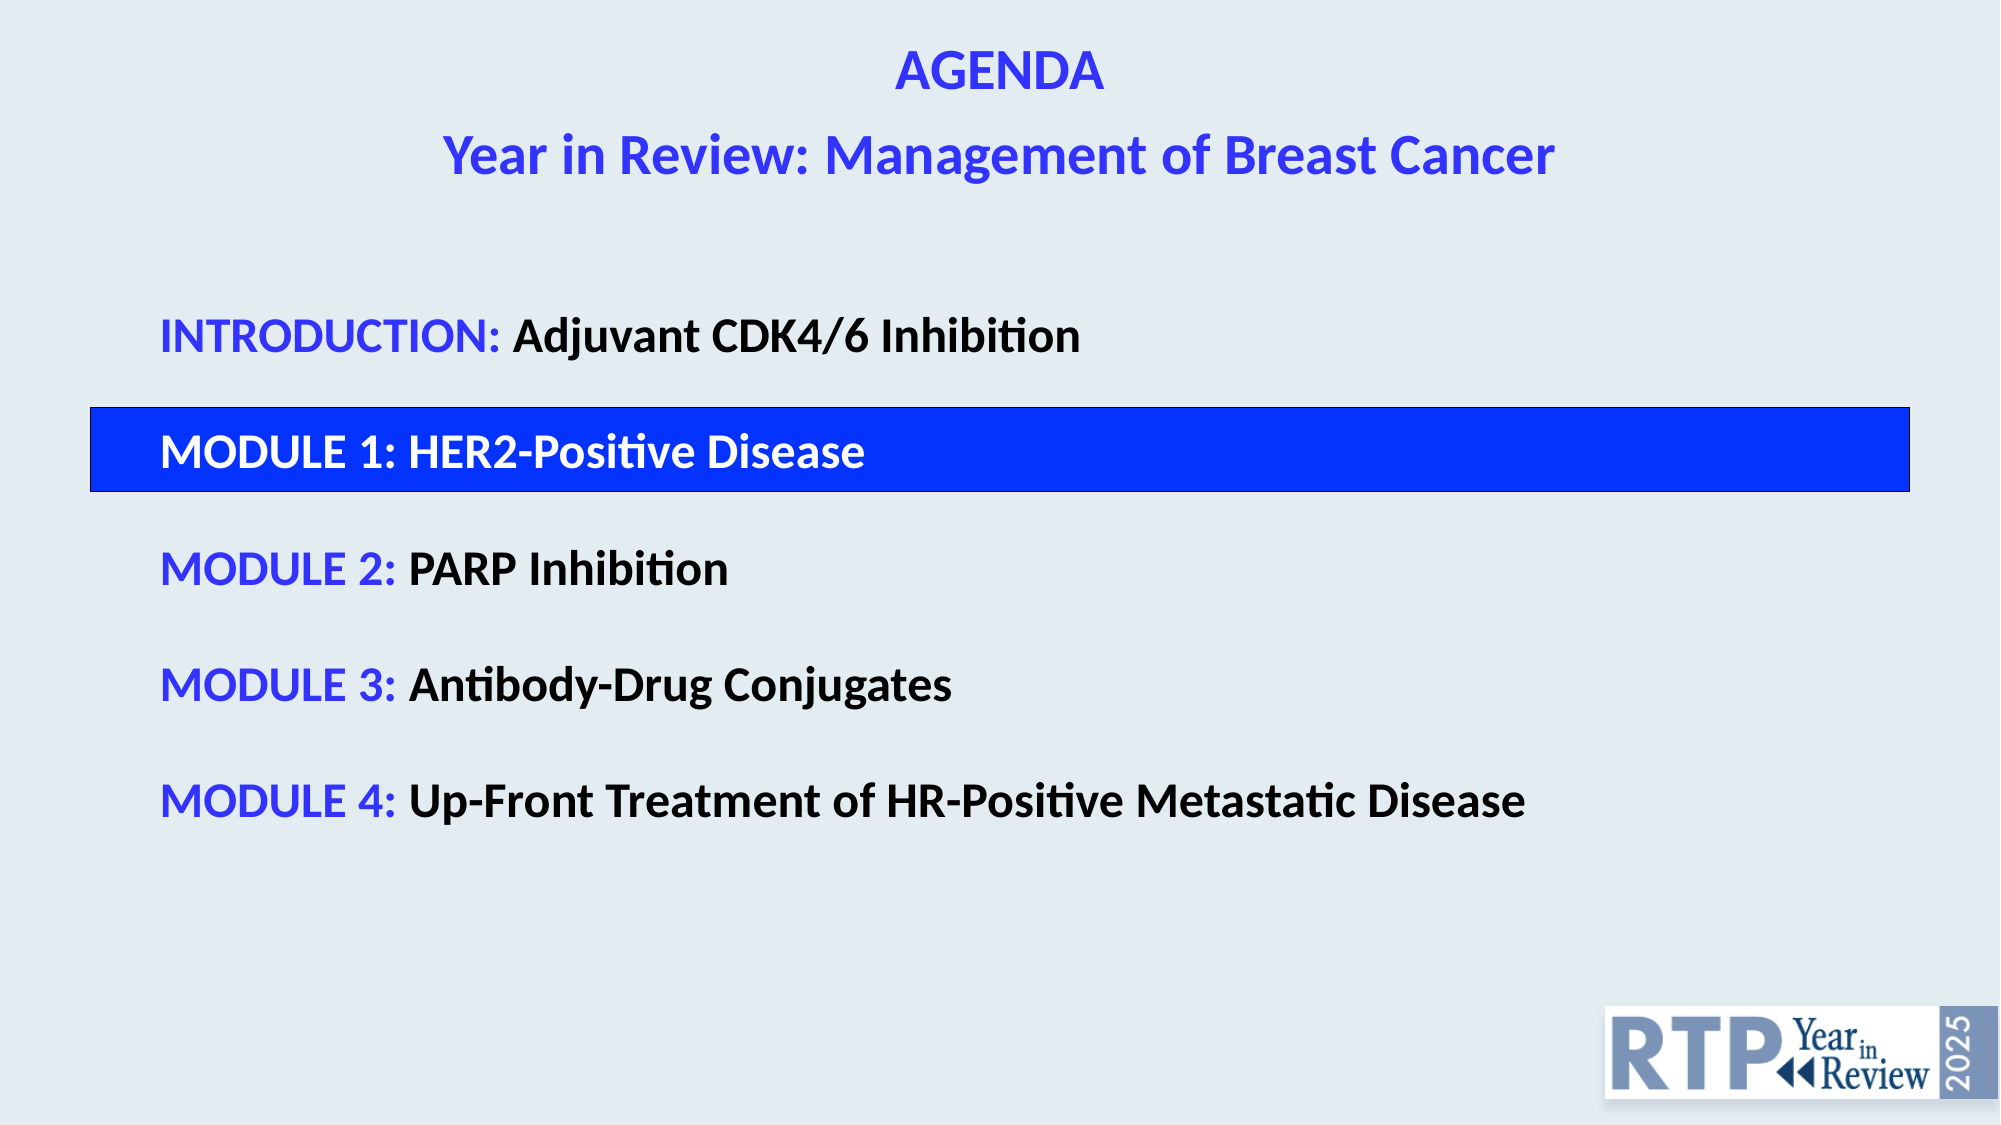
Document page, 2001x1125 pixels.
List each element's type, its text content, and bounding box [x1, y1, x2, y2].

list INTRODUCTION: Adjuvant CDK4/6 Inhibition MODULE 1: HER2-Positive Disease MODULE 2: PARP Inhibition MODULE 3: Antibody-Drug Conjugates MODULE 4: Up-Front Treatment of HR-Positive Metastatic Disease [143, 302, 1833, 752]
title AGENDA Year in Review: Management of Breast Cancer [166, 66, 1833, 162]
text_box [90, 407, 143, 492]
picture [1605, 1006, 1998, 1099]
text_box [1833, 407, 1910, 492]
